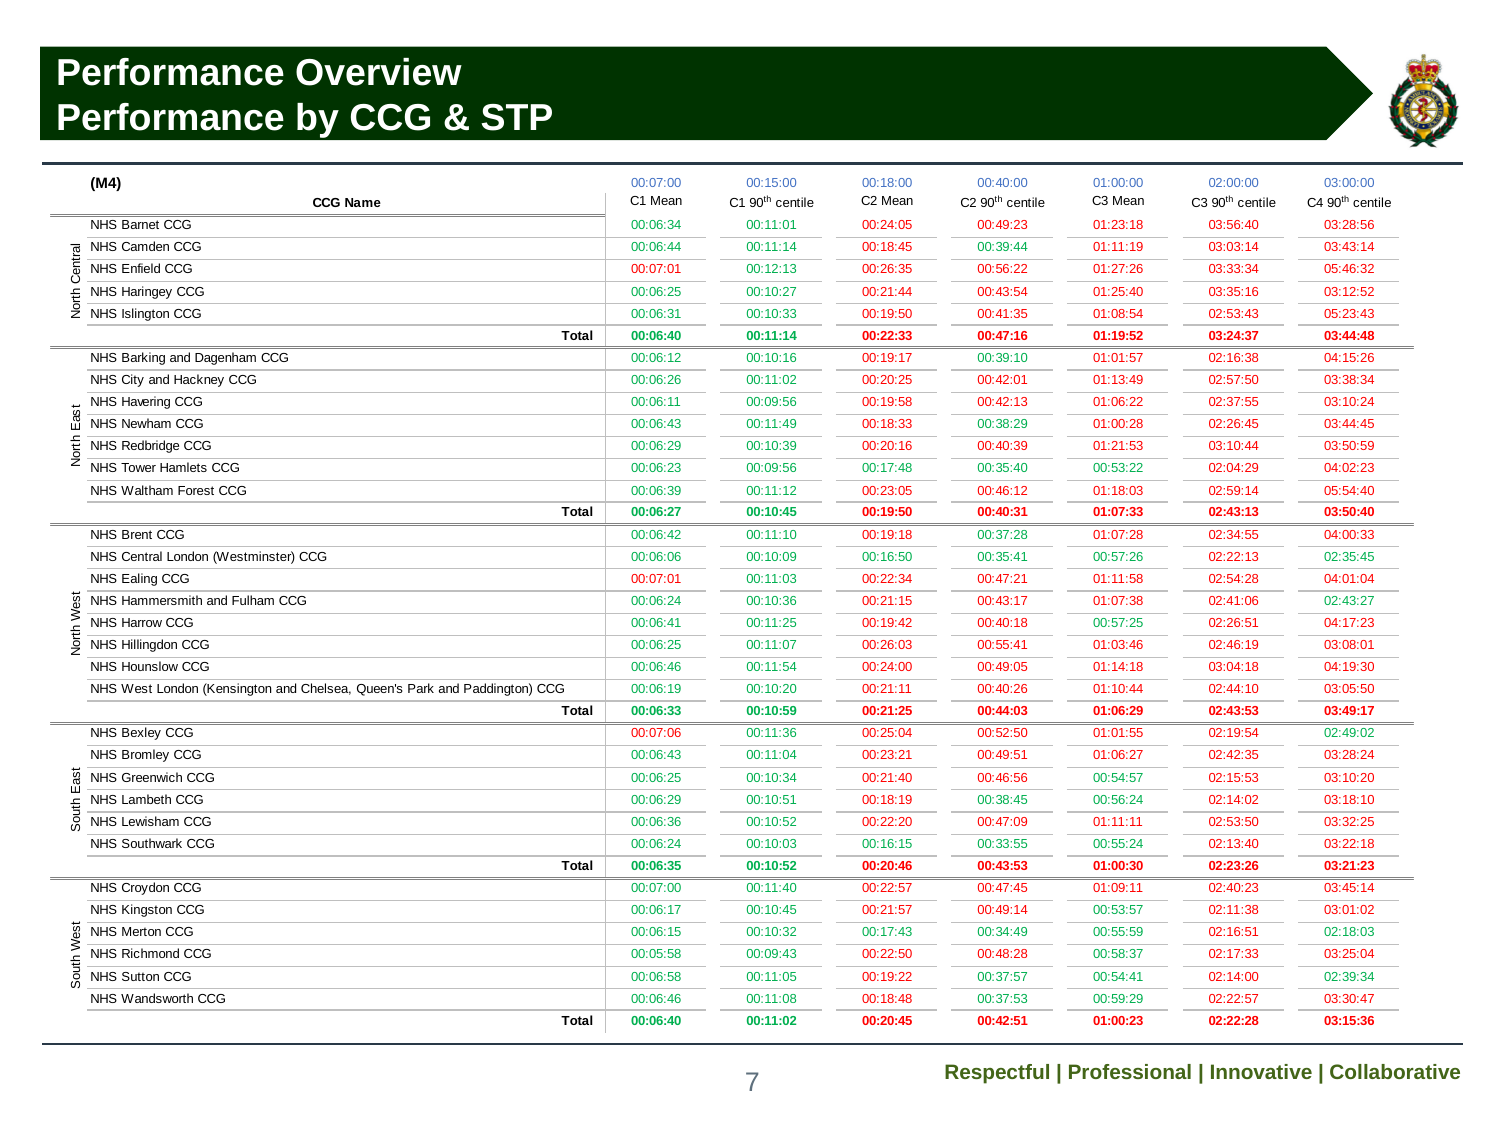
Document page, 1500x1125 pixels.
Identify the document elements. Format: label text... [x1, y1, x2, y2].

picture [1378, 46, 1471, 159]
text_box Performance Overview Performance by CCG & STP [41, 47, 1372, 140]
picture [49, 172, 1415, 1034]
